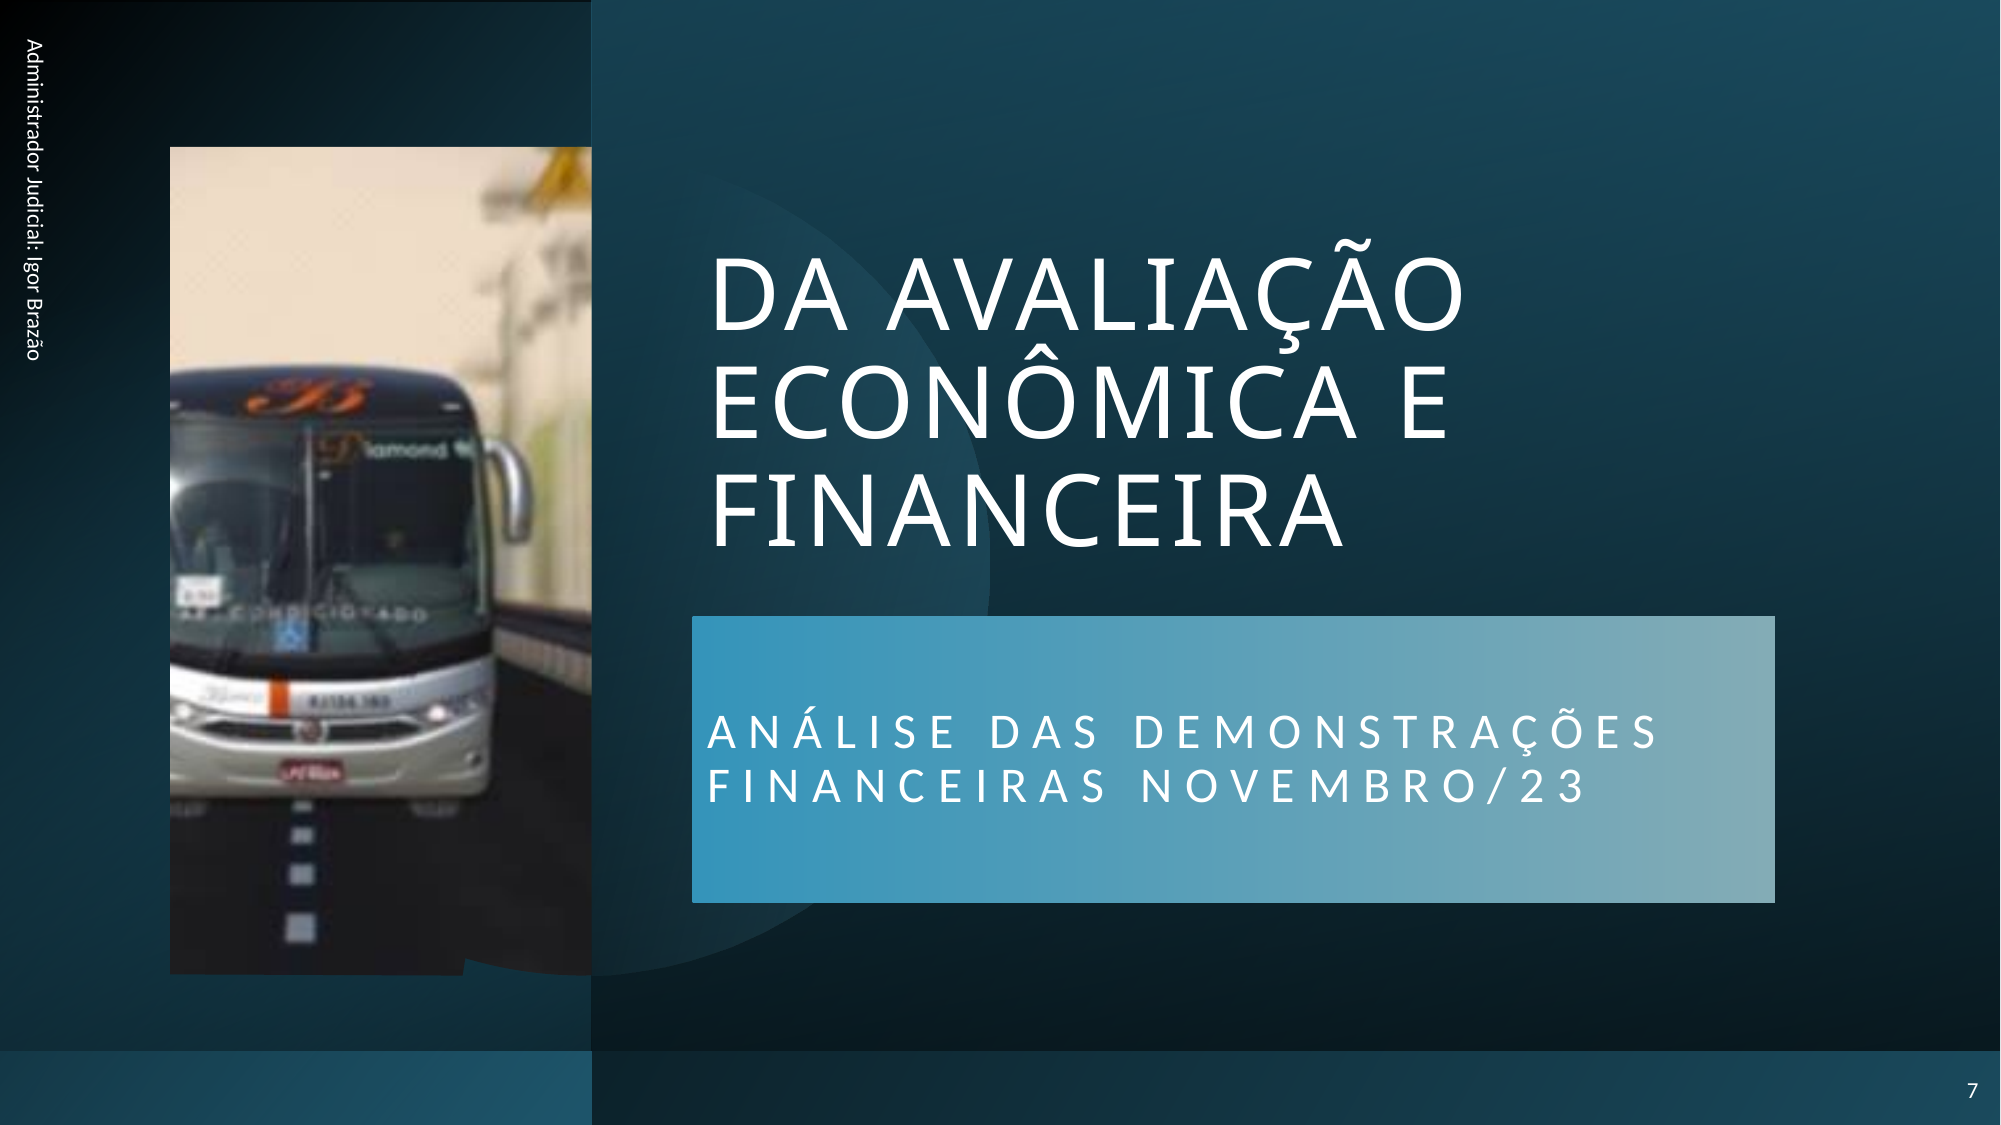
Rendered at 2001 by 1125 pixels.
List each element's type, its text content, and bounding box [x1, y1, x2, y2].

slide_number 7 [1920, 1058, 1994, 1119]
title Da avaliação econômica e financeira [692, 192, 1775, 576]
text_box [593, 153, 991, 977]
list Análise das demonstrações financeiras novembro/23 [692, 616, 1775, 903]
text_box [0, 1051, 593, 1125]
text_box [591, 0, 2000, 1051]
footer Administrador Judicial: Igor Brazão [6, 24, 67, 700]
text_box [0, 1, 593, 1051]
picture [170, 146, 592, 976]
text_box [593, 1051, 2000, 1125]
